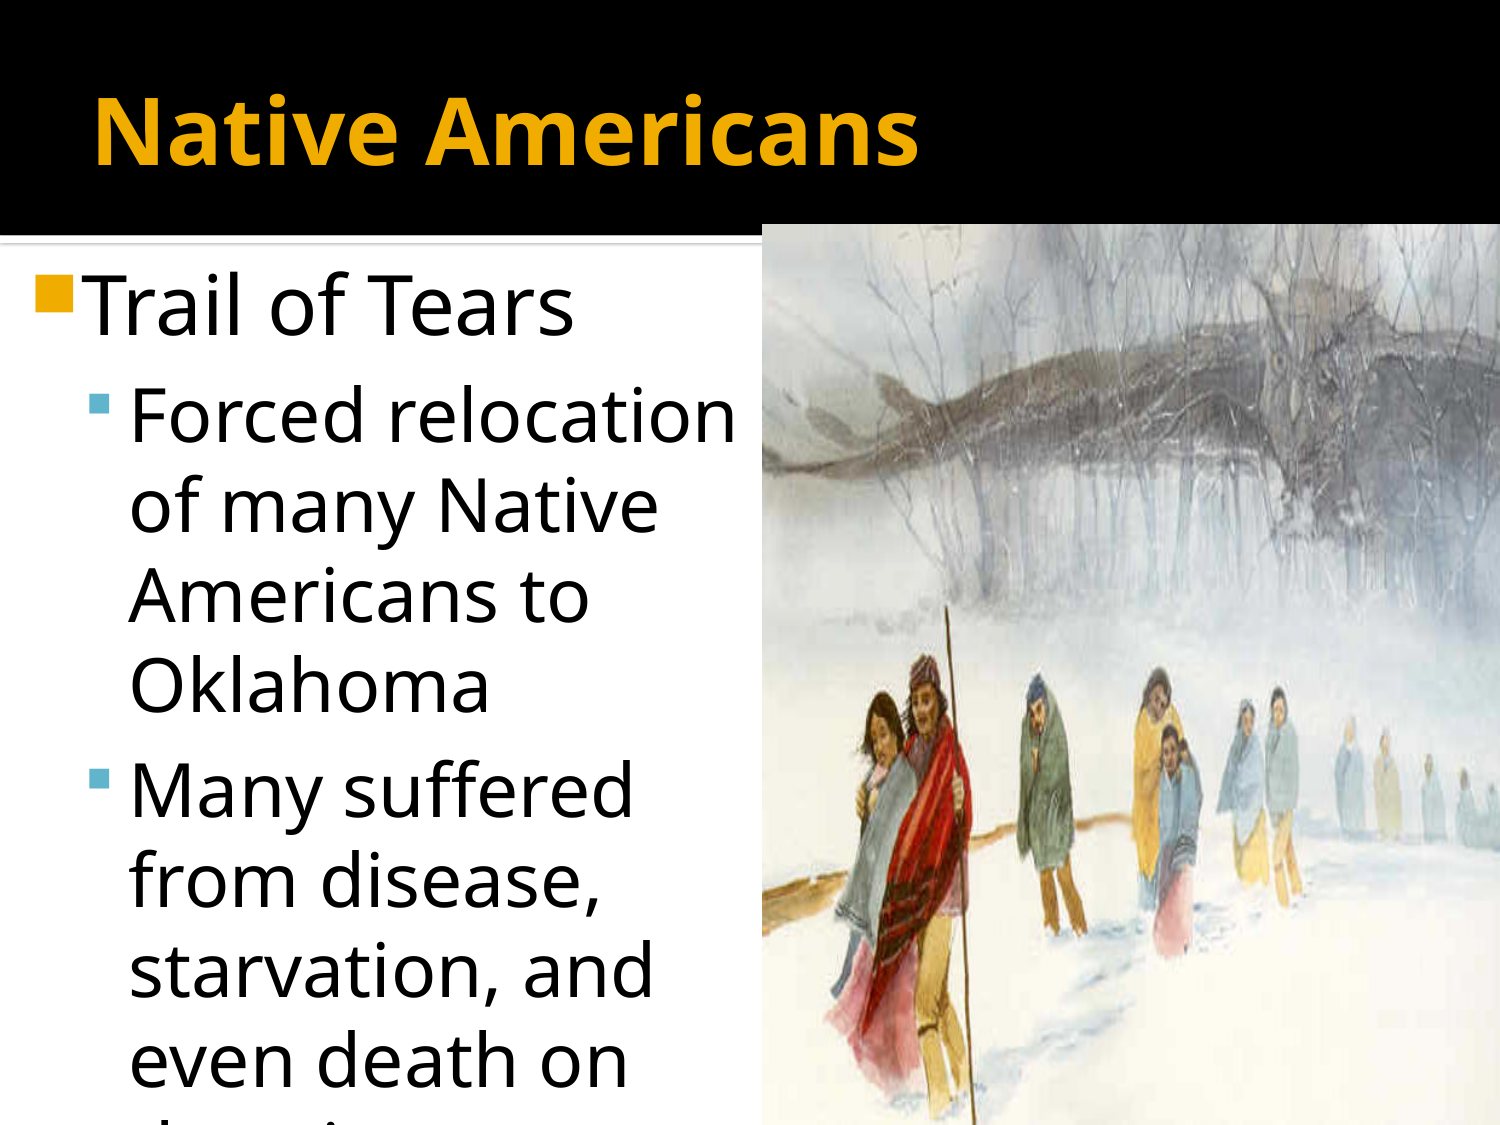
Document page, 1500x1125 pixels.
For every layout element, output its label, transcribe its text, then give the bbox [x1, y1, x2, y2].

title Native Americans [75, 25, 1425, 231]
list Trail of Tears Forced relocation of many Native Americans to Oklahoma Many suffered from disease, starvation, and even death on the trip [0, 237, 756, 997]
picture [762, 224, 1500, 1125]
